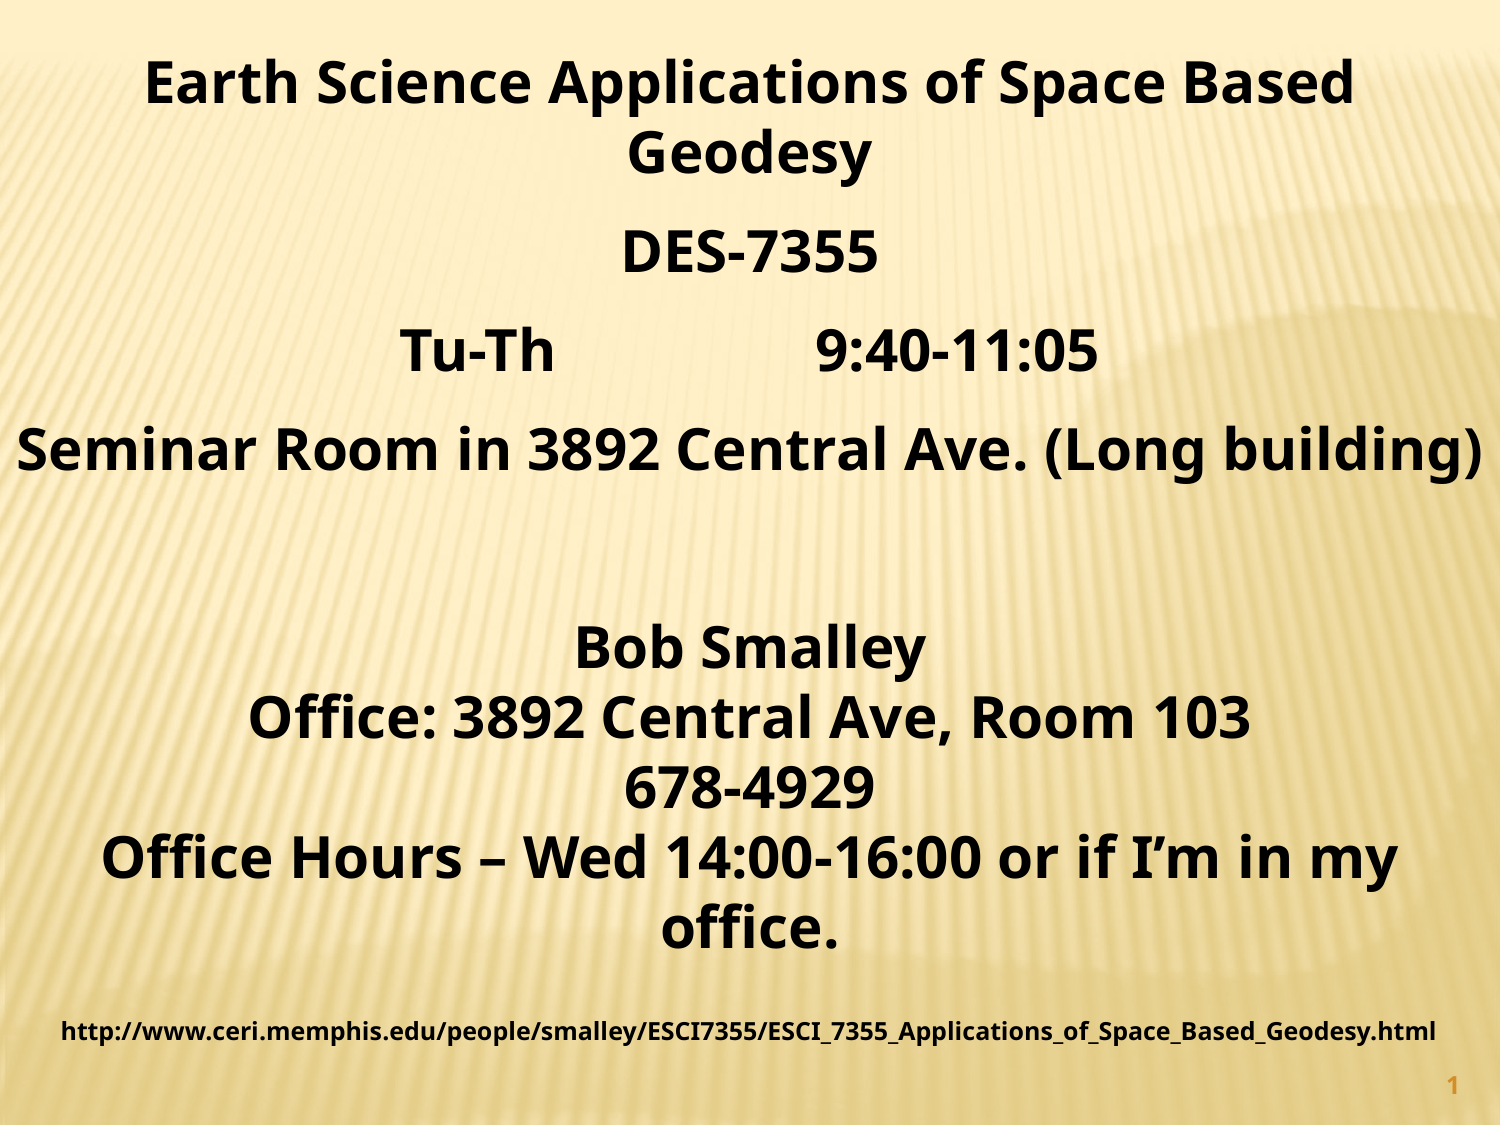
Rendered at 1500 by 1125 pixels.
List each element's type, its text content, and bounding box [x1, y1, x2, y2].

text_box Earth Science Applications of Space Based Geodesy DES-7355 Tu-Th 9:40-11:05 Seminar Room in 3892 Central Ave. (Long building) Bob Smalley Office: 3892 Central Ave, Room 103 678-4929 Office Hours – Wed 14:00-16:00 or if I’m in my office. http://www.ceri.memphis.edu/people/smalley/ESCI7355/ESCI_7355_Applications_of_Space_Based_Geodesy.html Class 21 [0, 37, 1500, 1125]
slide_number 1 [1350, 1062, 1475, 1103]
